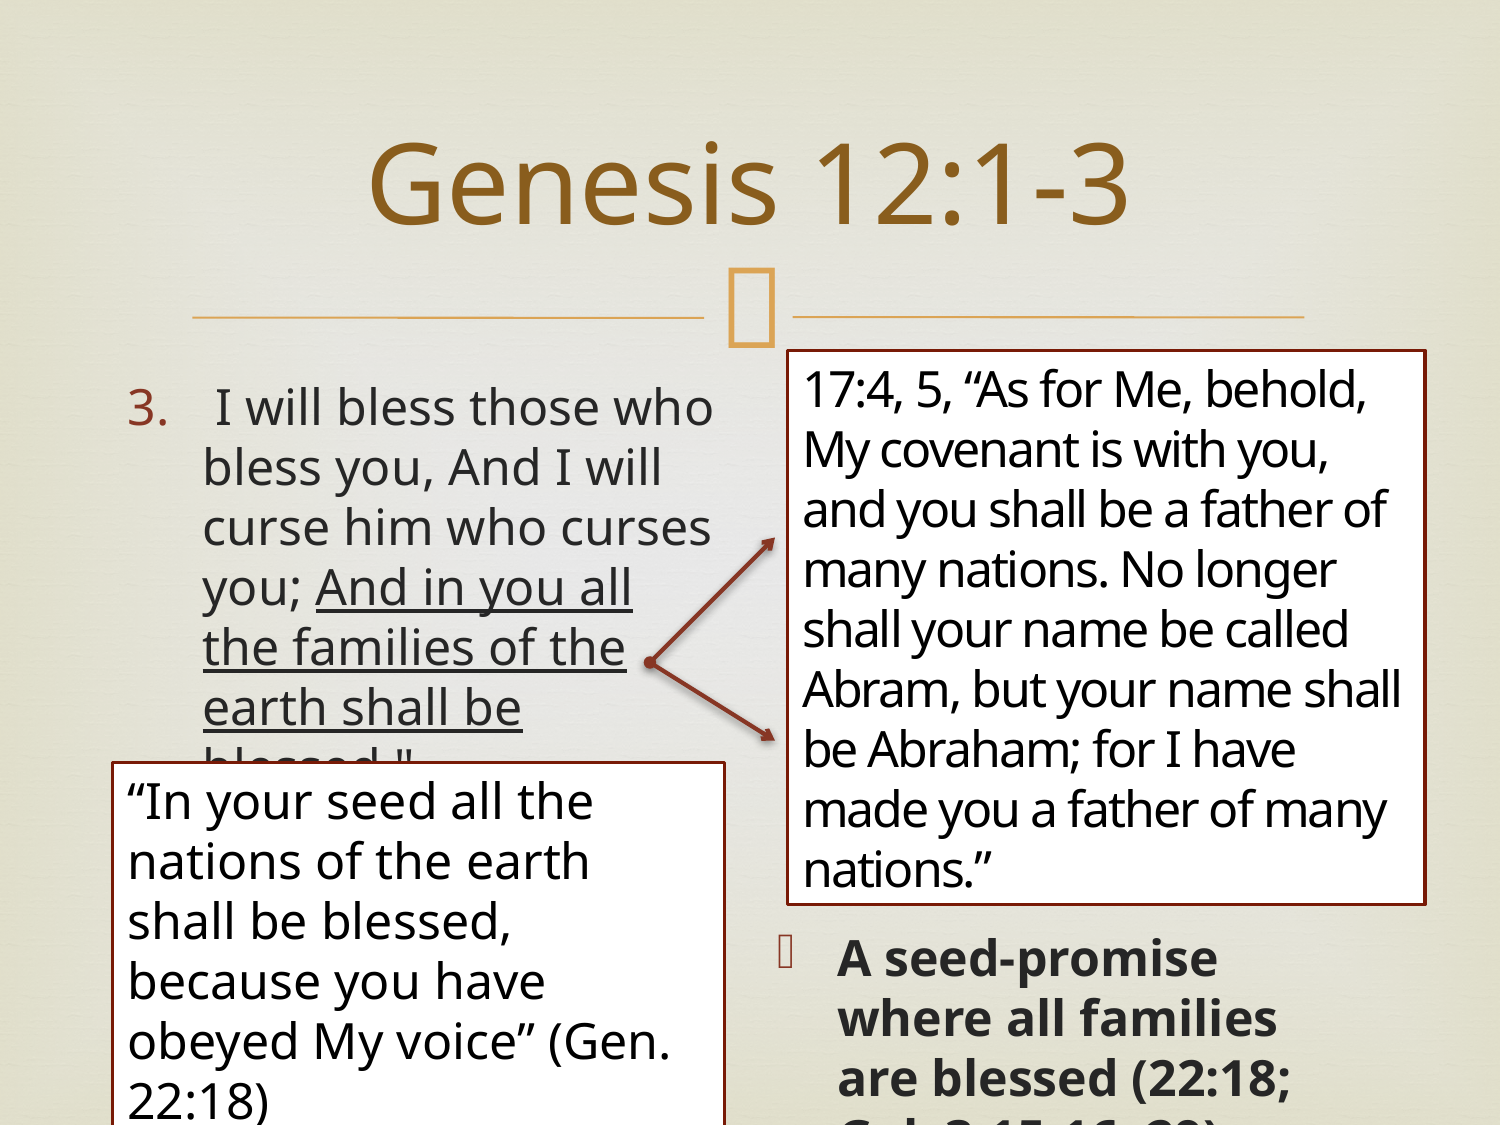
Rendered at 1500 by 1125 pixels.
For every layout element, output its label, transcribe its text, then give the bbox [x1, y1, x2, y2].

list A seed-promise where all families are blessed (22:18; Gal. 3:15-16, 29) [761, 919, 1386, 1121]
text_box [649, 536, 776, 742]
title Genesis 12:1-3 [112, 93, 1386, 267]
text_box “In your seed all the nations of the earth shall be blessed, because you have obeyed My voice” (Gen. 22:18) [111, 761, 726, 1125]
text_box 17:4, 5, “As for Me, behold, My covenant is with you, and you shall be a father of many nations. No longer shall your name be called Abram, but your name shall be Abraham; for I have made you a father of many nations.” [786, 349, 1427, 906]
list I will bless those who bless you, And I will curse him who curses you; And in you all the families of the earth shall be blessed." [112, 367, 737, 1004]
